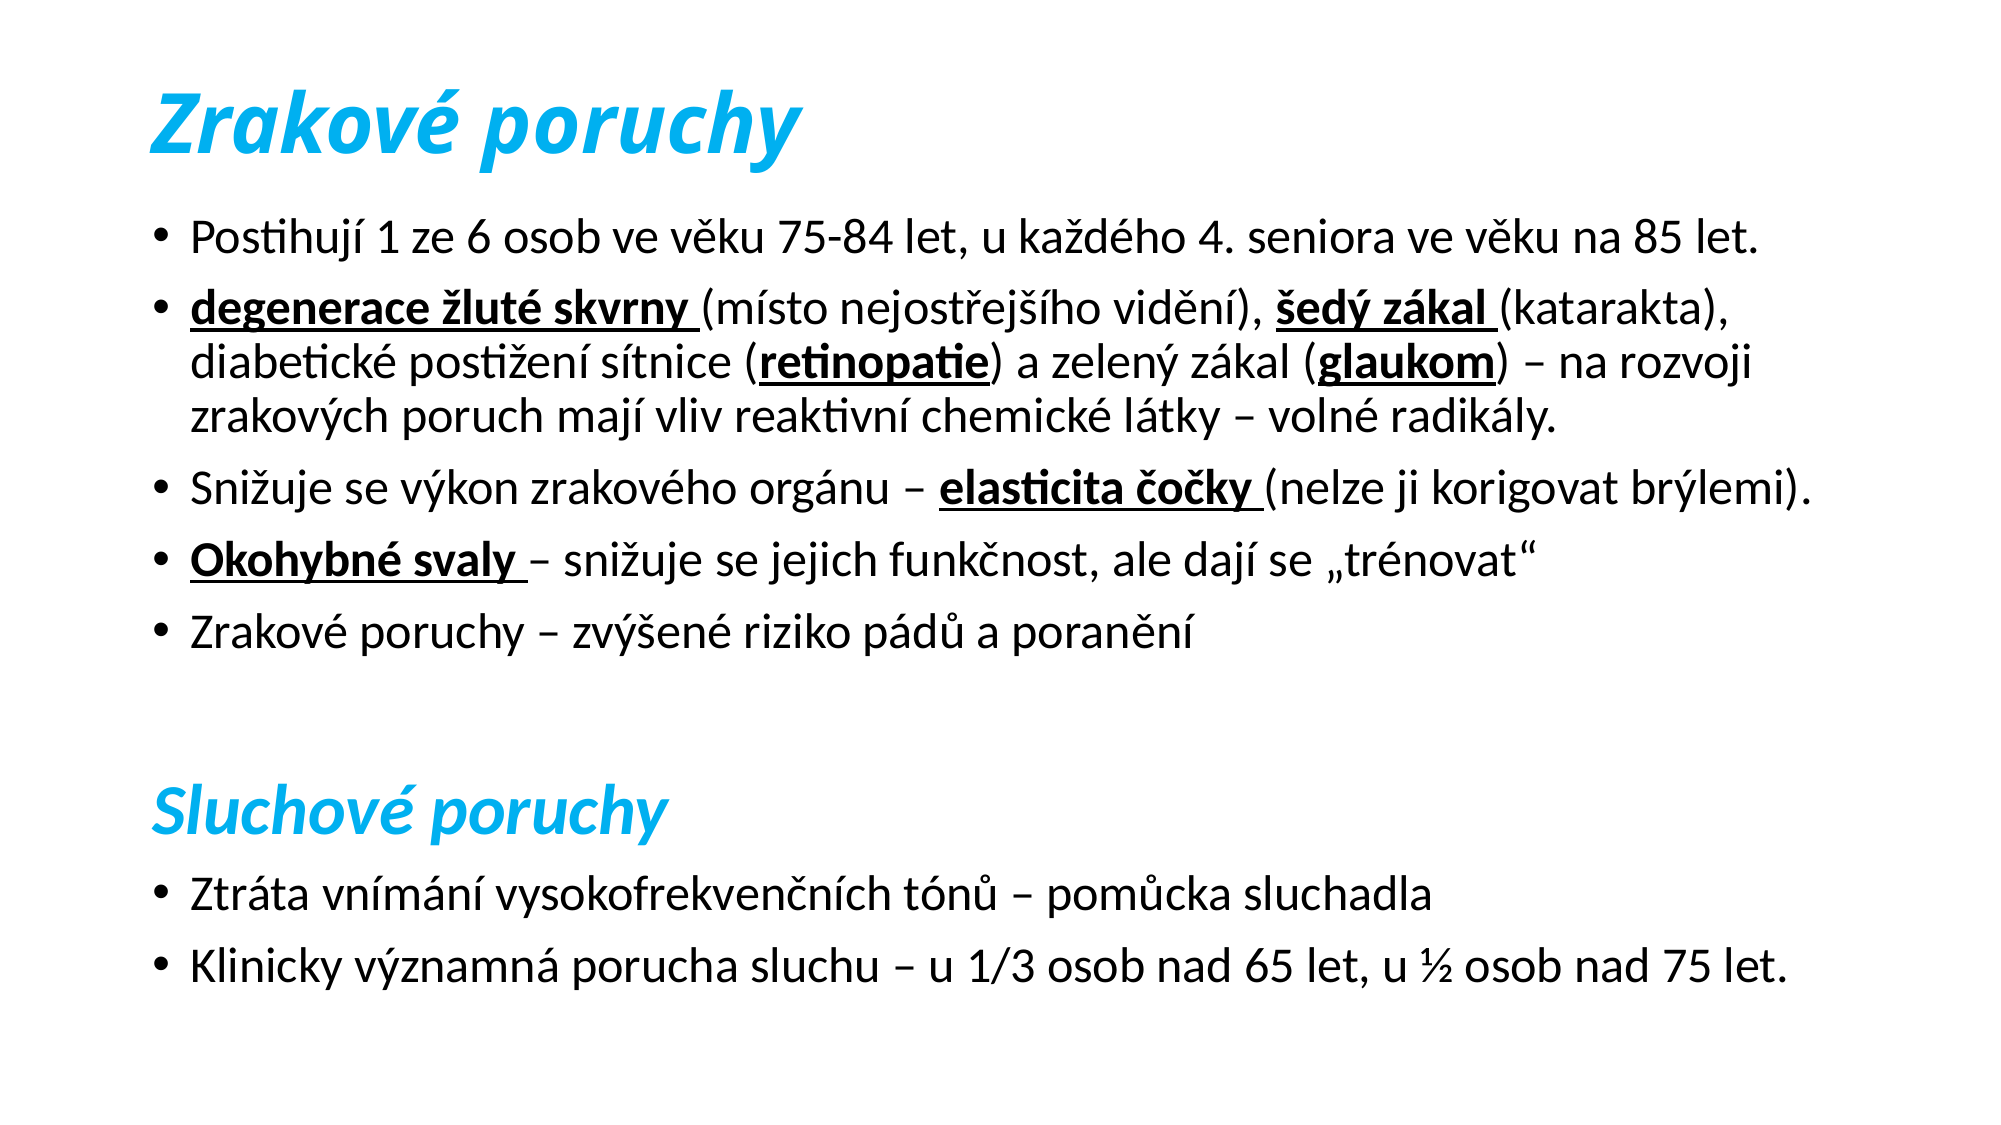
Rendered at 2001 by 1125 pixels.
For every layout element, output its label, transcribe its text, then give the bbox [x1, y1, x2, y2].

list Postihují 1 ze 6 osob ve věku 75-84 let, u každého 4. seniora ve věku na 85 let. degenerace žluté skvrny (místo nejostřejšího vidění), šedý zákal (katarakta), diabetické postižení sítnice (retinopatie) a zelený zákal (glaukom) – na rozvoji zrakových poruch mají vliv reaktivní chemické látky – volné radikály. Snižuje se výkon zrakového orgánu – elasticita čočky (nelze ji korigovat brýlemi). Okohybné svaly – snižuje se jejich funkčnost, ale dají se „trénovat“ Zrakové poruchy – zvýšené riziko pádů a poranění Sluchové poruchy Ztráta vnímání vysokofrekvenčních tónů – pomůcka sluchadla Klinicky významná porucha sluchu – u 1/3 osob nad 65 let, u ½ osob nad 75 let. [137, 202, 1863, 1014]
title Zrakové poruchy [137, 59, 1863, 194]
